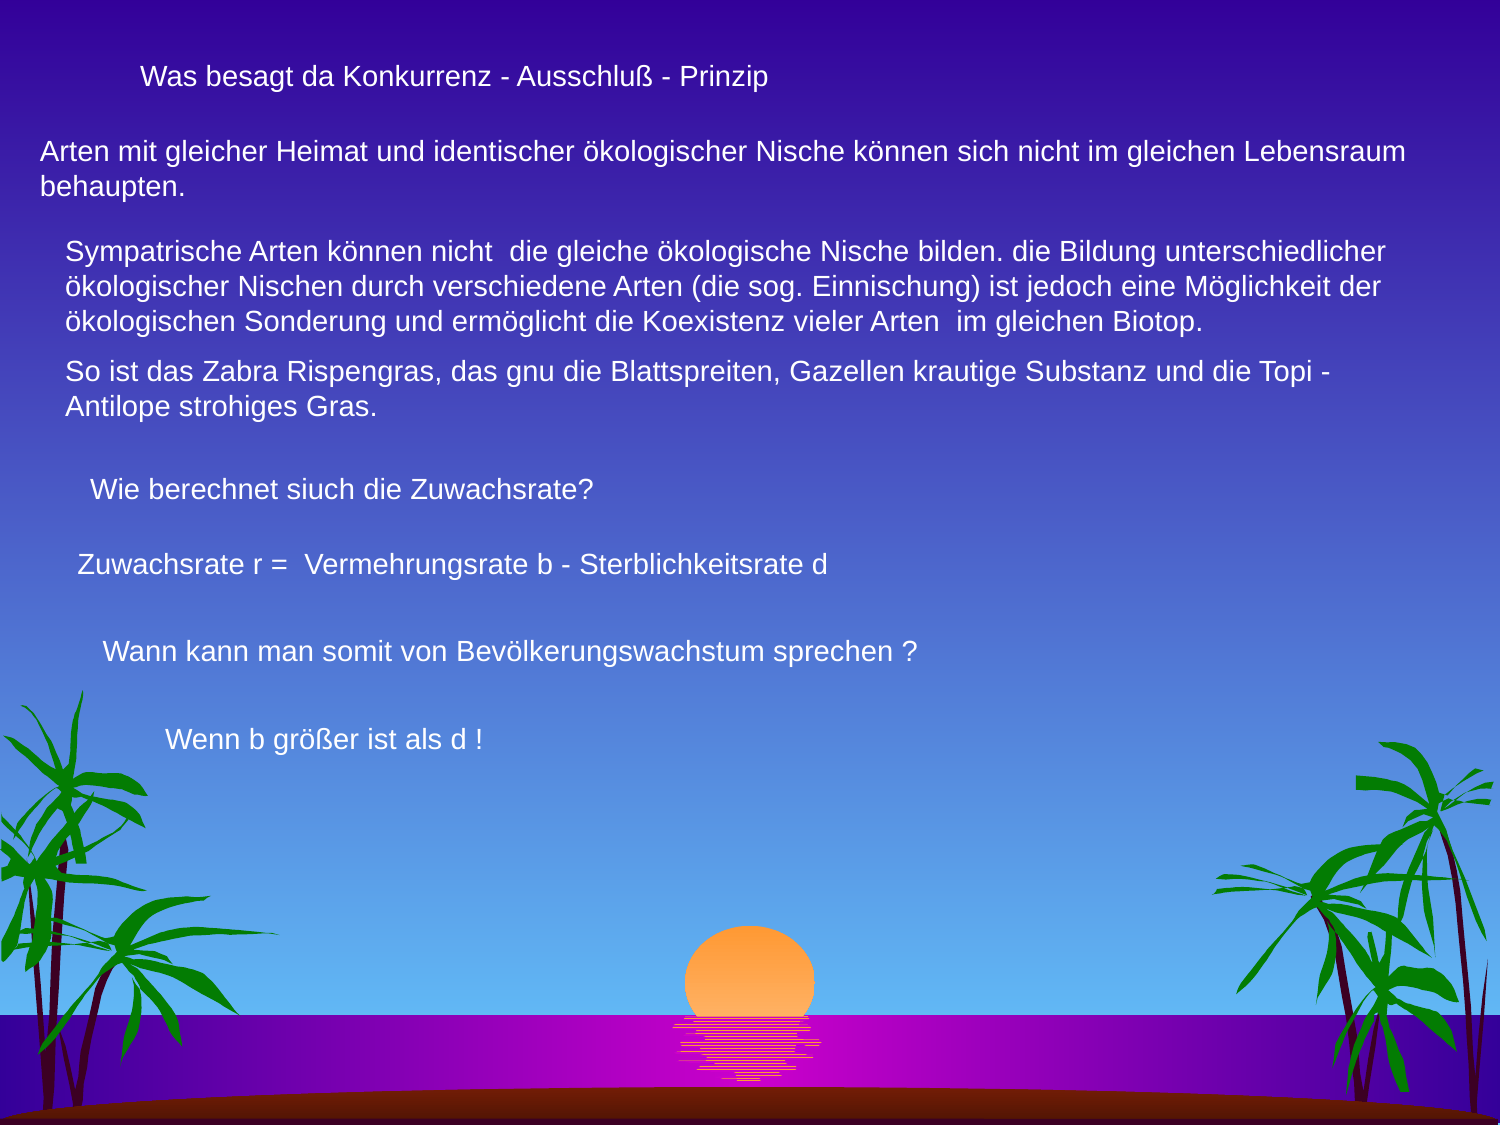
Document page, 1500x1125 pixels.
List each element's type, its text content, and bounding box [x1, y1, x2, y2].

text_box Sympatrische Arten können nicht die gleiche ökologische Nische bilden. die Bildung unterschiedlicher ökologischer Nischen durch verschiedene Arten (die sog. Einnischung) ist jedoch eine Möglichkeit der ökologischen Sonderung und ermöglicht die Koexistenz vieler Arten im gleichen Biotop. So ist das Zabra Rispengras, das gnu die Blattspreiten, Gazellen krautige Substanz und die Topi - Antilope strohiges Gras. [50, 224, 1438, 430]
text_box Arten mit gleicher Heimat und identischer ökologischer Nische können sich nicht im gleichen Lebensraum behaupten. [24, 124, 1475, 210]
text_box Zuwachsrate r = Vermehrungsrate b - Sterblichkeitsrate d [62, 537, 1438, 588]
text_box Wie berechnet siuch die Zuwachsrate? [74, 462, 1425, 513]
text_box Wenn b größer ist als d ! [149, 712, 1288, 763]
text_box Was besagt da Konkurrenz - Ausschluß - Prinzip [125, 49, 1375, 100]
text_box Wann kann man somit von Bevölkerungswachstum sprechen ? [87, 624, 988, 675]
